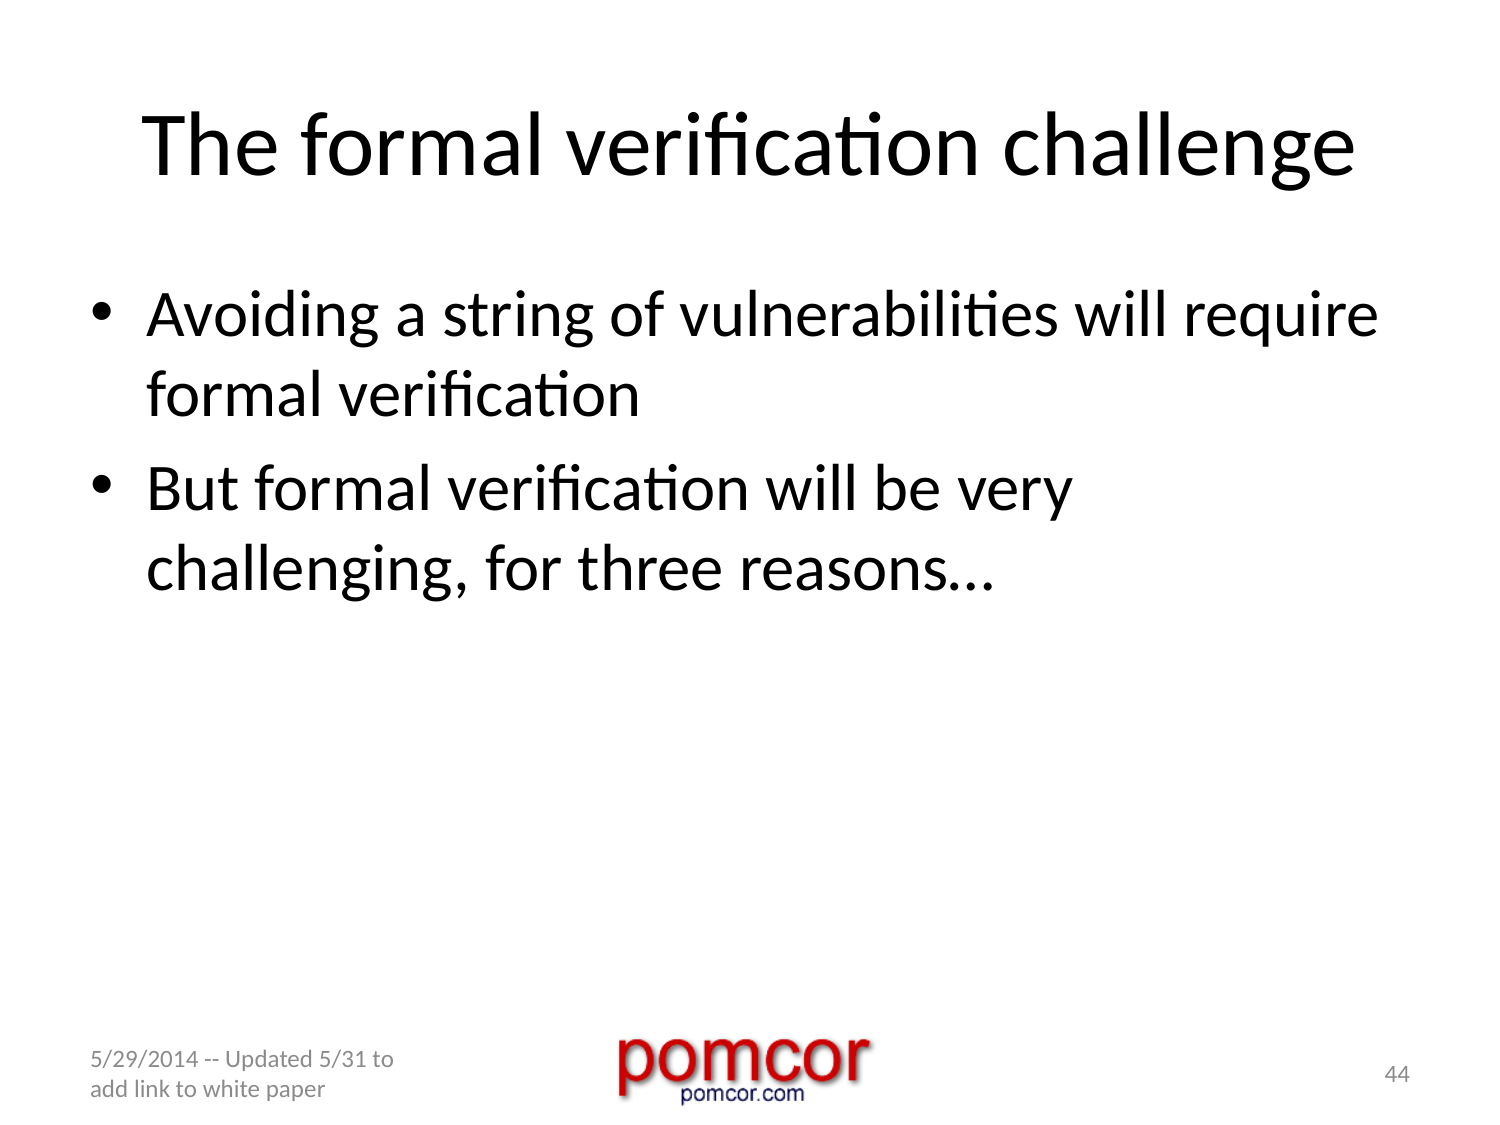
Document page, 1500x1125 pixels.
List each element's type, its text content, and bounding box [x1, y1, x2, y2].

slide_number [75, 1042, 425, 1103]
title The formal verification challenge [75, 45, 1425, 233]
picture [590, 1033, 896, 1110]
slide_number 44 [1074, 1042, 1425, 1103]
list Avoiding a string of vulnerabilities will require formal verification But formal verification will be very challenging, for three reasons… [75, 262, 1425, 1005]
